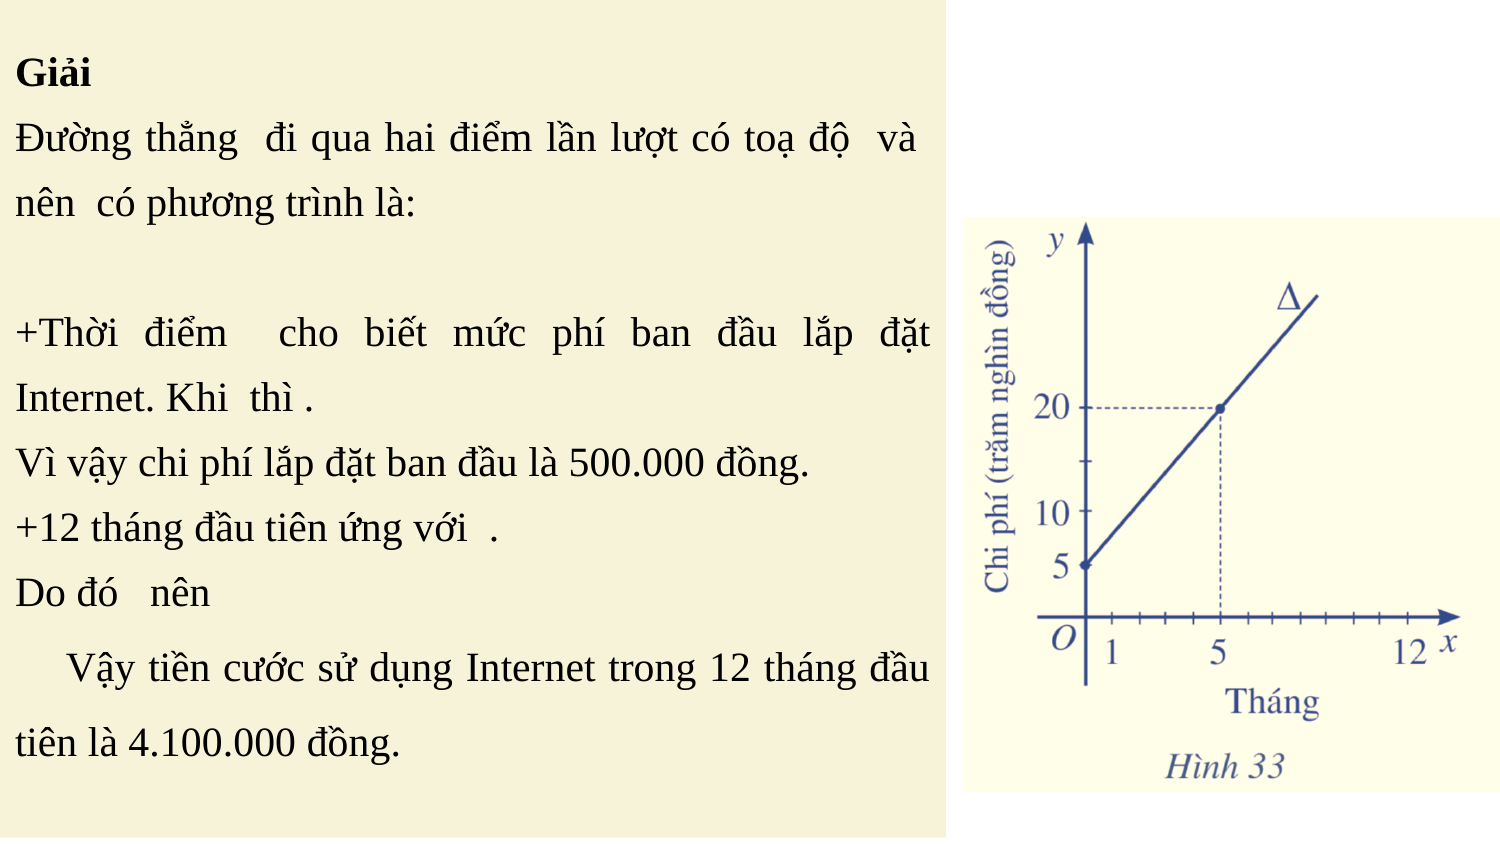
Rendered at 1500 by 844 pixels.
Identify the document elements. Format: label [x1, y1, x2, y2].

picture [963, 217, 1500, 792]
